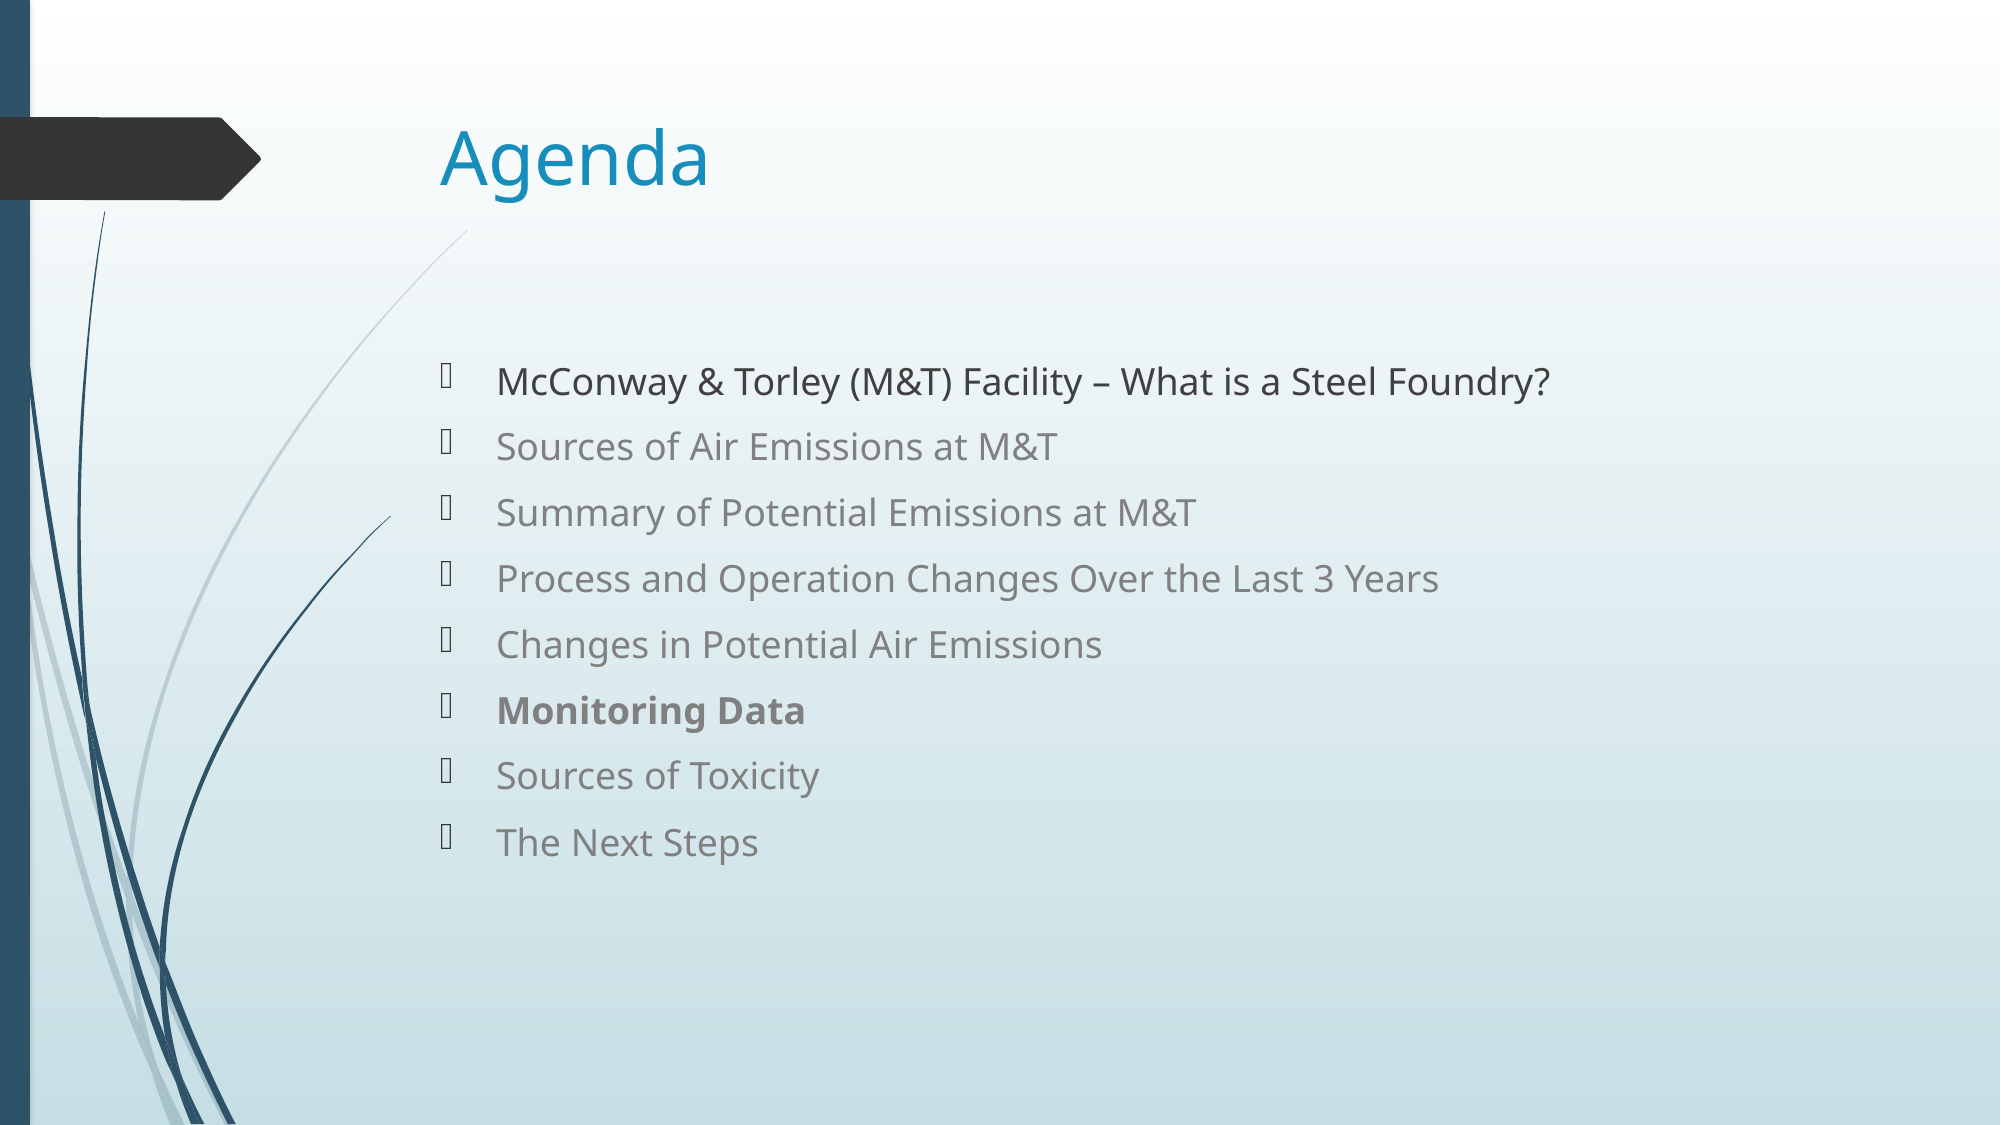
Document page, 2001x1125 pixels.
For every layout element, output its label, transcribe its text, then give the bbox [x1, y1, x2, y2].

title Agenda [425, 102, 1888, 313]
list McConway & Torley (M&T) Facility – What is a Steel Foundry? Sources of Air Emissions at M&T Summary of Potential Emissions at M&T Process and Operation Changes Over the Last 3 Years Changes in Potential Air Emissions Monitoring Data Sources of Toxicity The Next Steps [424, 350, 1888, 970]
